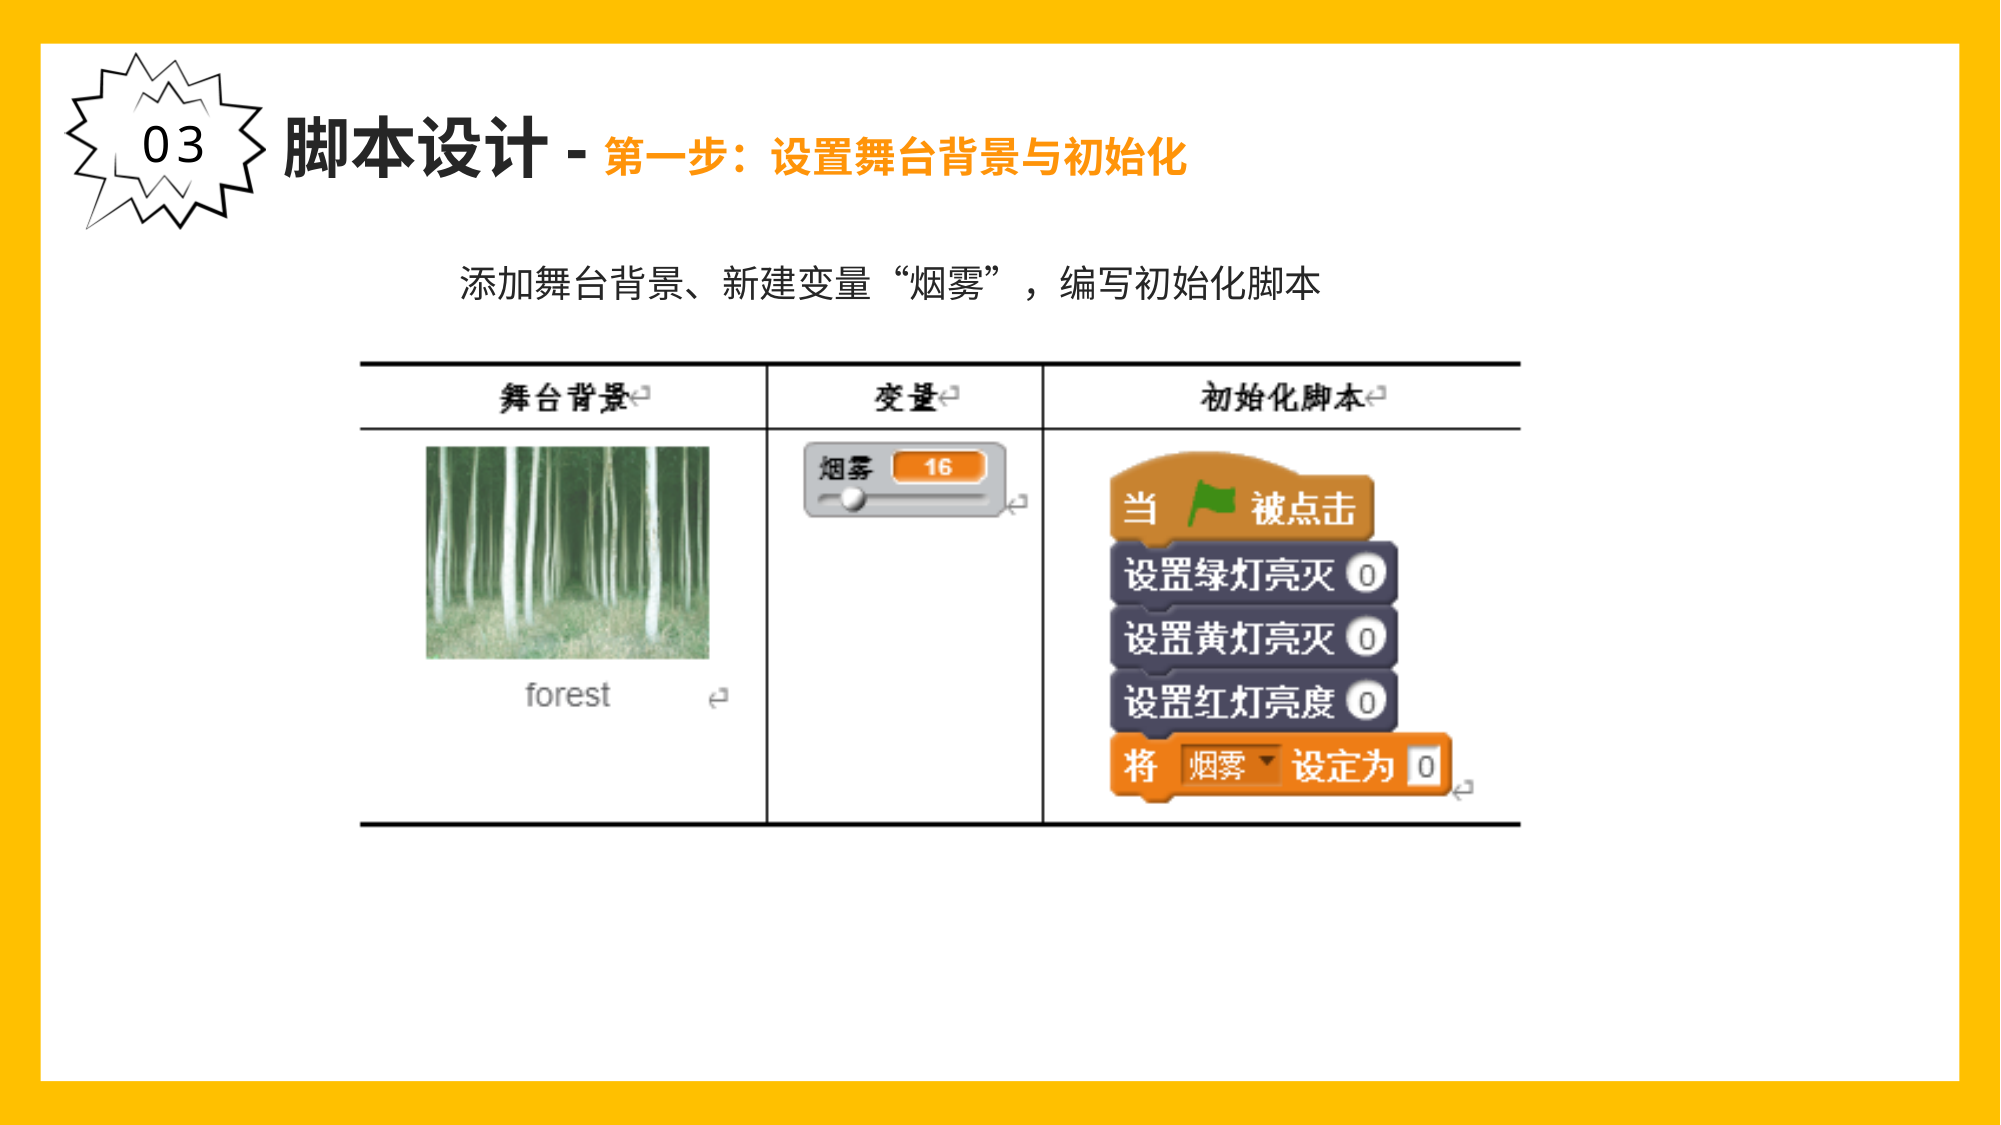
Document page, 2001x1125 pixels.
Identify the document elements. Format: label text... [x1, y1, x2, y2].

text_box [64, 52, 275, 230]
text_box 脚本设计-第一步：设置舞台背景与初始化 [275, 98, 1310, 193]
picture [342, 341, 1526, 844]
text_box 添加舞台背景、新建变量“烟雾”，编写初始化脚本 [370, 229, 1415, 313]
